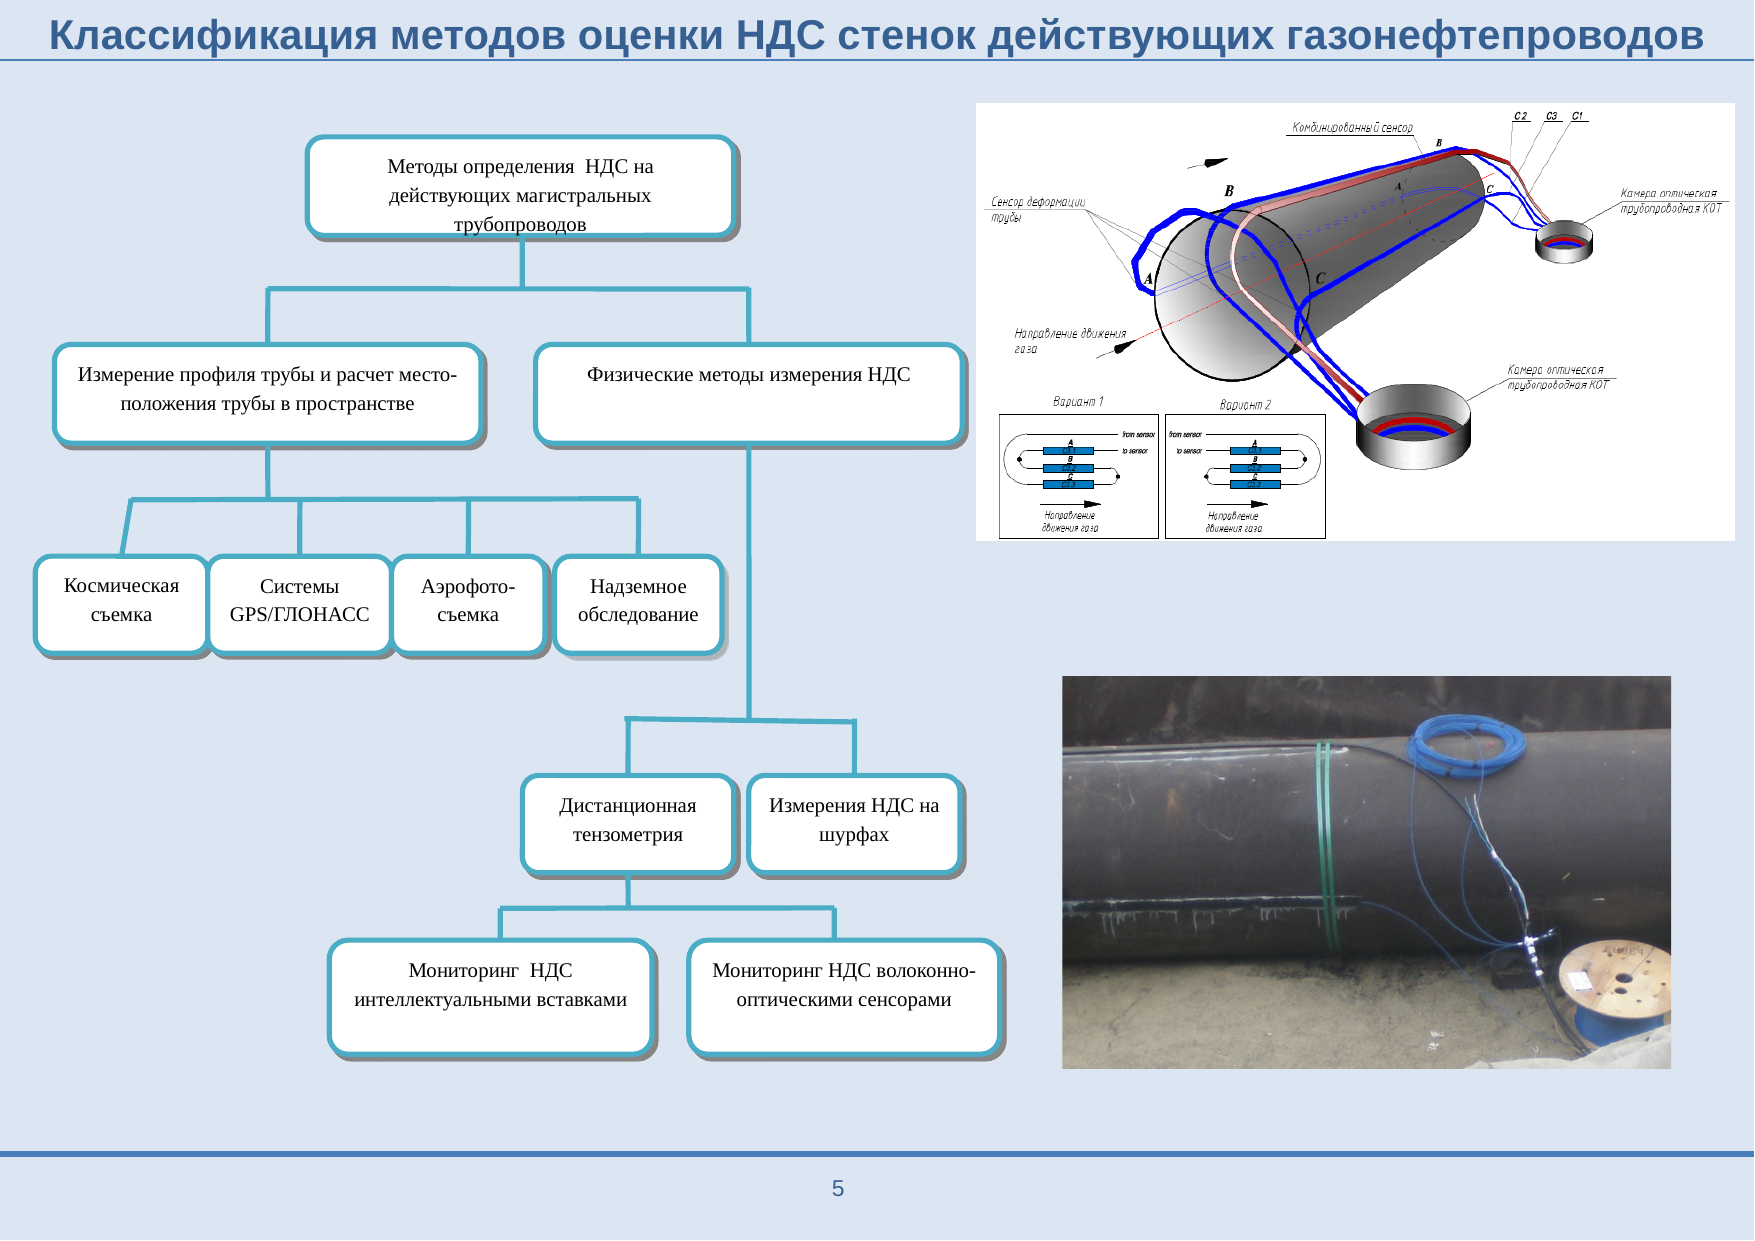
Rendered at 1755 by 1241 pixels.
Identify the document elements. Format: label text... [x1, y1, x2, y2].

picture [1062, 676, 1672, 1069]
slide_number 5 [633, 1166, 1043, 1221]
picture [976, 103, 1736, 541]
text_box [15, 123, 1000, 1055]
text_box Классификация методов оценки НДС стенок действующих газонефтепроводов [0, 0, 1755, 59]
